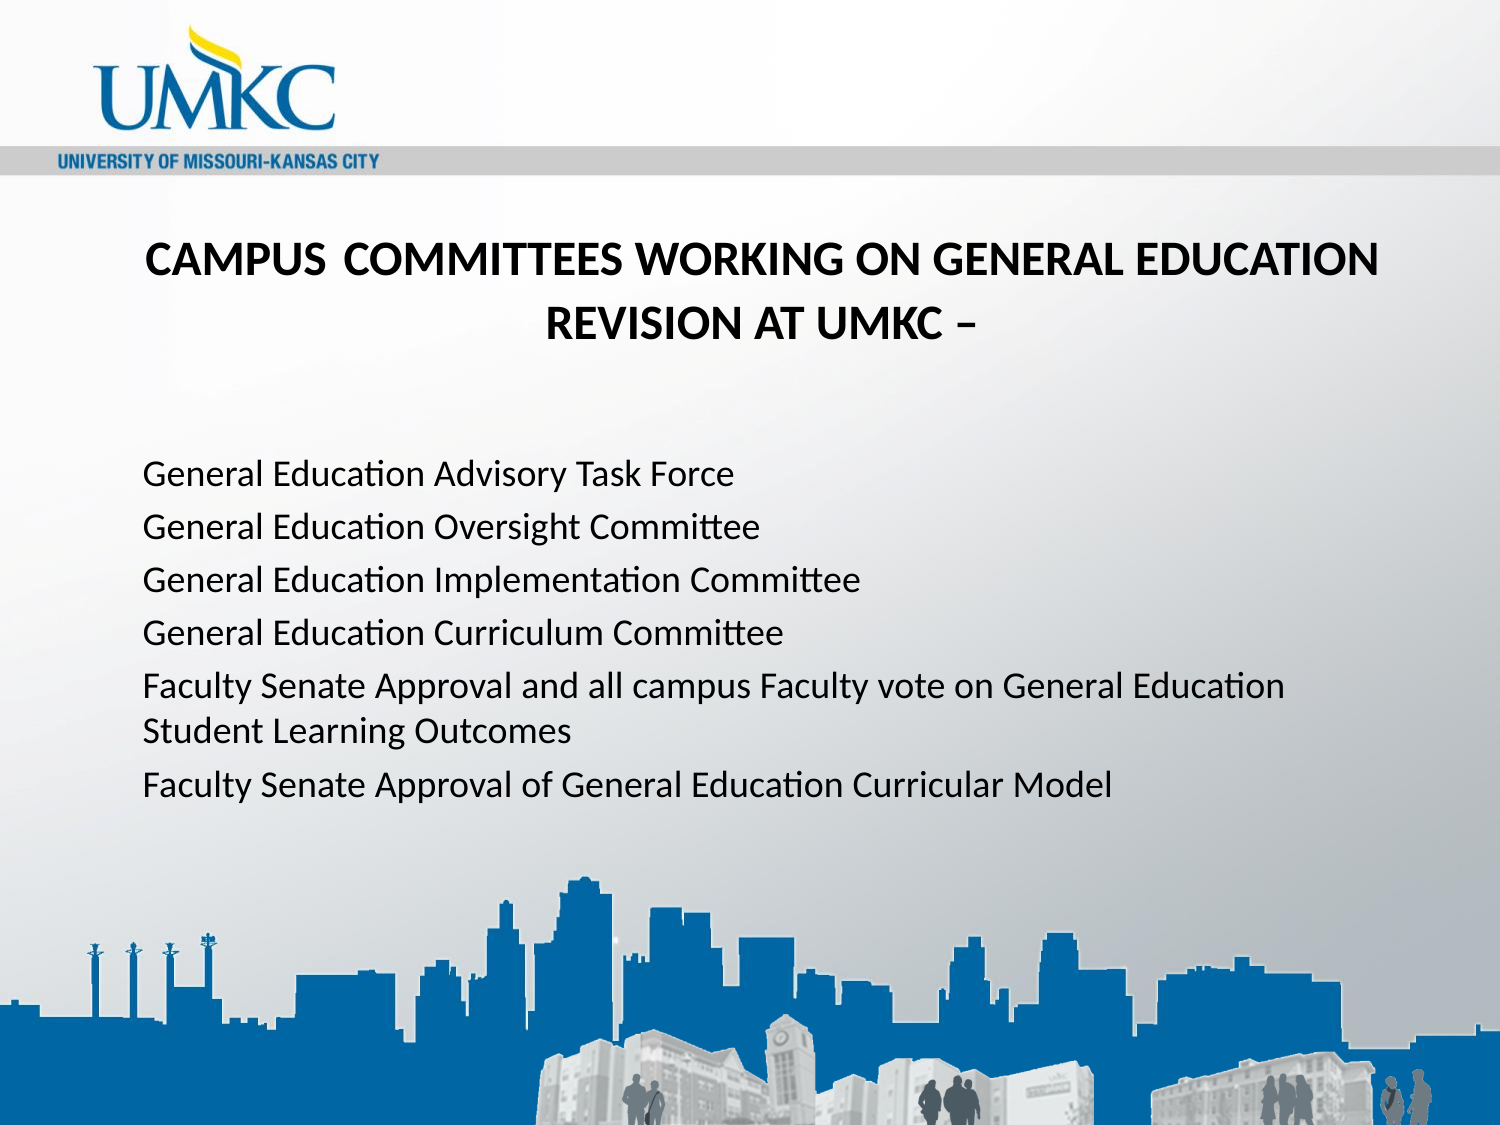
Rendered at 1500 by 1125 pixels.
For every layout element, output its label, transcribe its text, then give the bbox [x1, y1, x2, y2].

title Campus committees working on General Education revision at UMKC – [125, 194, 1400, 419]
list General Education Advisory Task Force General Education Oversight Committee General Education Implementation Committee General Education Curriculum Committee Faculty Senate Approval and all campus Faculty vote on General Education Student Learning Outcomes Faculty Senate Approval of General Education Curricular Model [127, 387, 1403, 813]
picture [0, 0, 1500, 1125]
